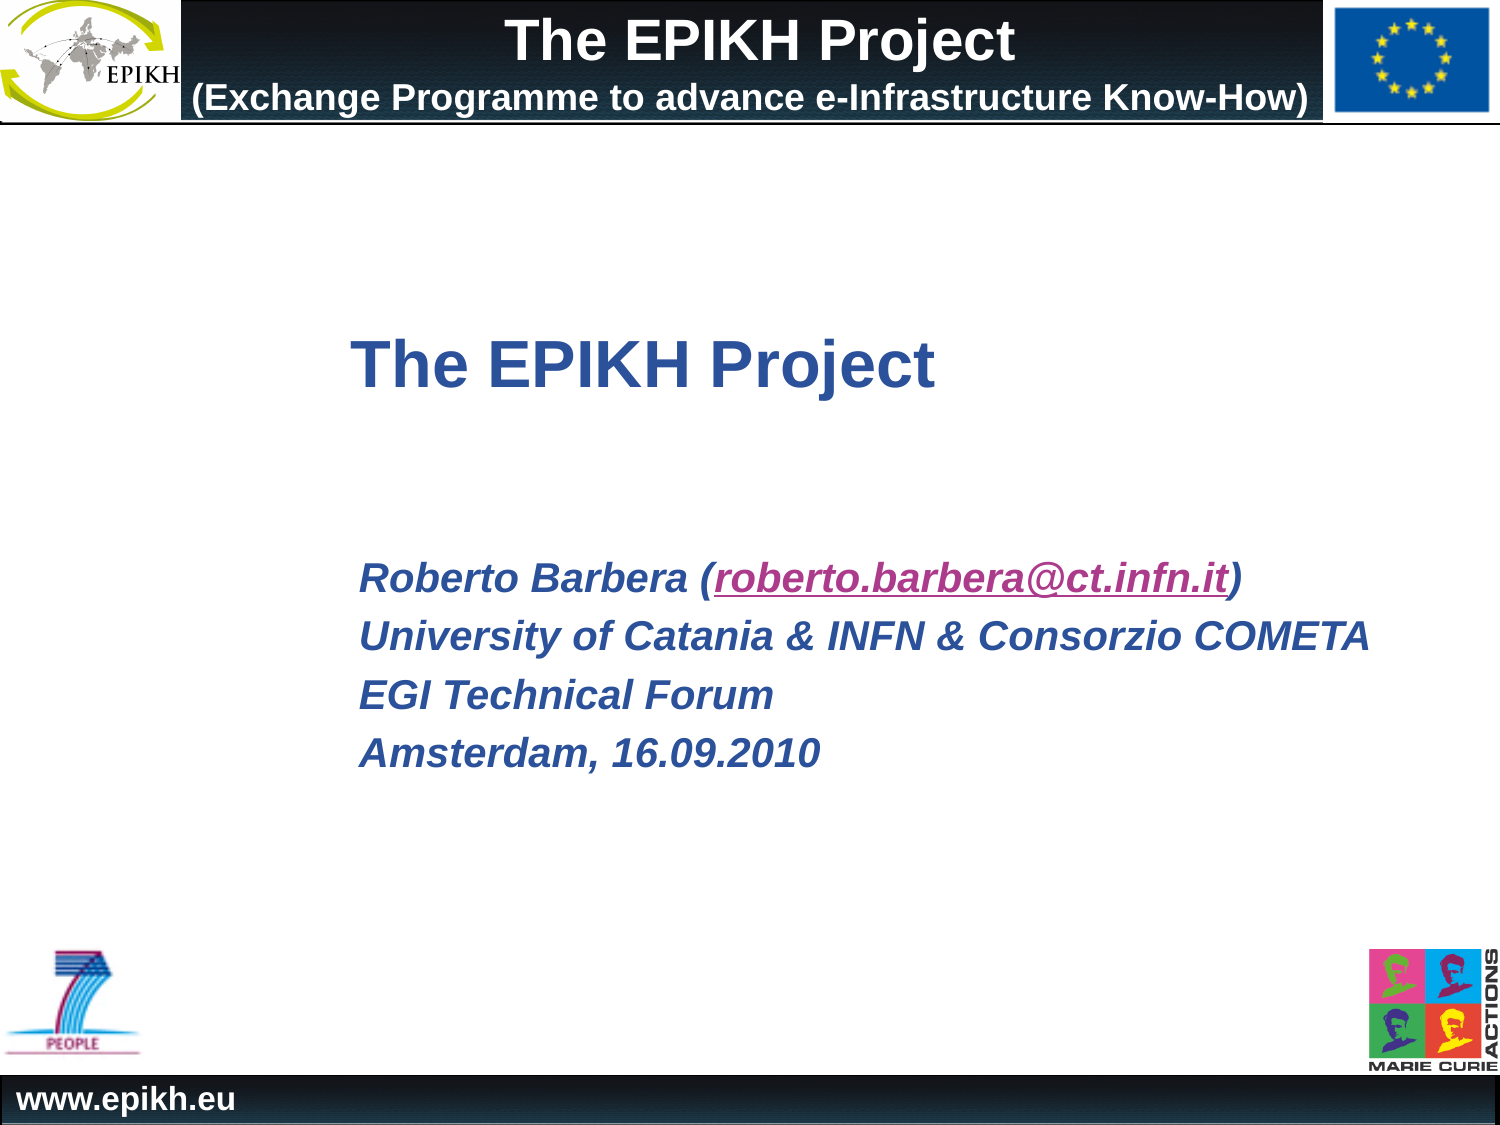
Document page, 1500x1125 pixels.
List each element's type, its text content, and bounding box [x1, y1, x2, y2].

picture [0, 0, 1500, 125]
subtitle Roberto Barbera (roberto.barbera@ct.infn.it) University of Catania & INFN & Consorzio COMETA EGI Technical Forum Amsterdam, 16.09.2010 [343, 543, 1441, 861]
picture [0, 1075, 1500, 1125]
picture [0, 938, 150, 1071]
title The EPIKH Project [335, 313, 1405, 491]
